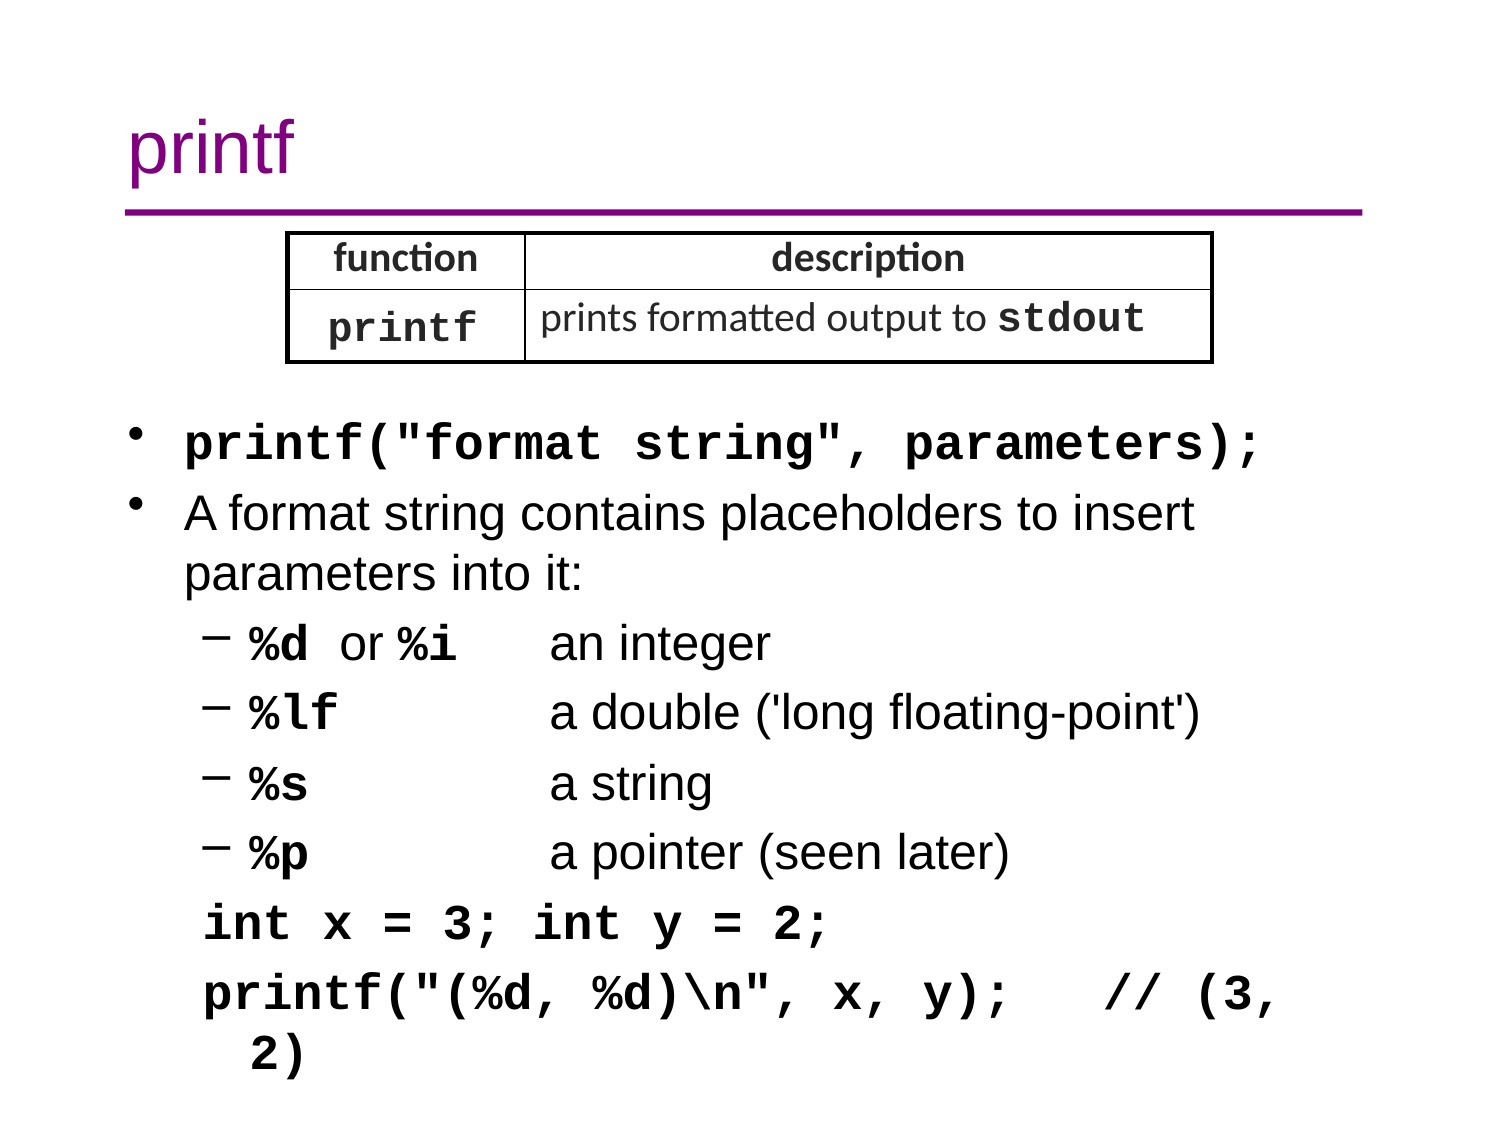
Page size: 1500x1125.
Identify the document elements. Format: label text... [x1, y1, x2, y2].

table_header function [290, 235, 524, 289]
table_cell prints formatted output to stdout [526, 290, 1210, 360]
table_header description [526, 235, 1210, 289]
table_cell printf [290, 290, 524, 360]
title printf [112, 49, 1388, 238]
list printf("format string", parameters); A format string contains placeholders to insert parameters into it: %d or %i an integer %lf a double ('long floating-point') %s a string %p a pointer (seen later) int x = 3; int y = 2; printf("(%d, %d)\n", x, y); // (3, 2) [112, 262, 1388, 1001]
